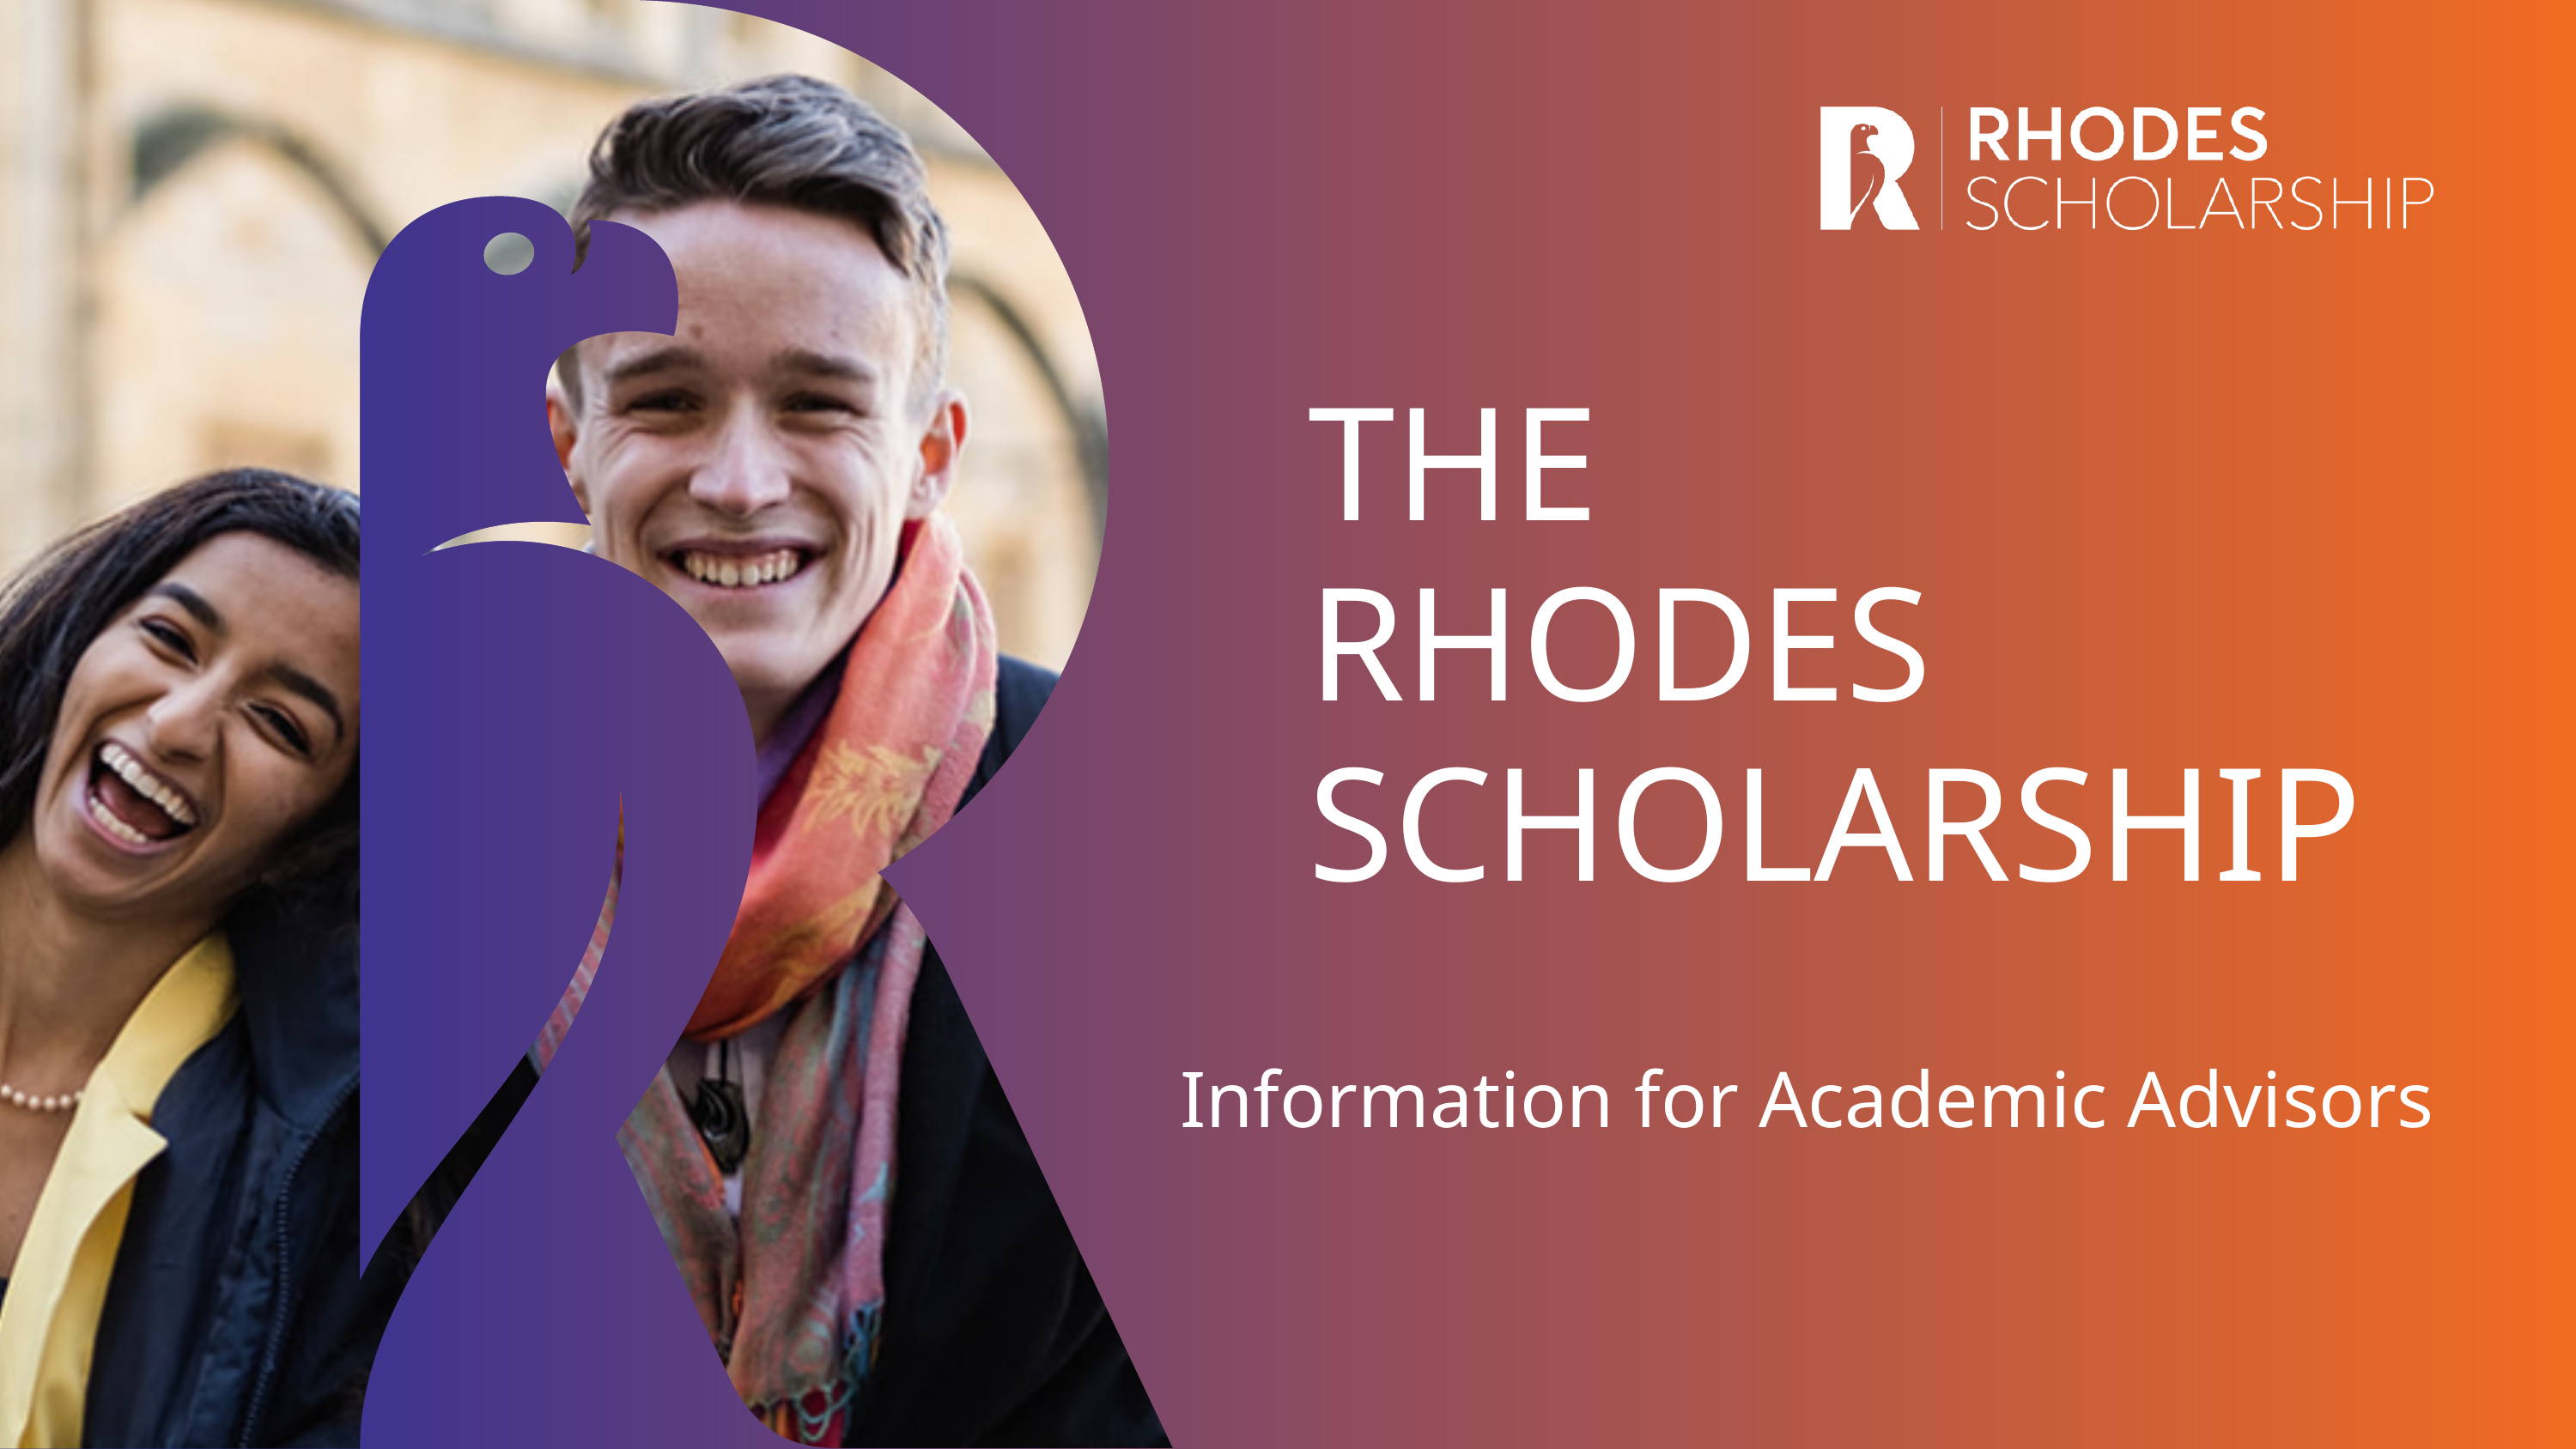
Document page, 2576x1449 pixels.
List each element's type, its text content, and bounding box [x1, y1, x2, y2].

text_box Information for Academic Advisors [1176, 1035, 2442, 1143]
text_box THE RHODES SCHOLARSHIP [1308, 372, 2435, 912]
text_box [1174, 0, 2576, 1449]
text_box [0, 0, 1173, 1449]
text_box [1793, 87, 2435, 231]
